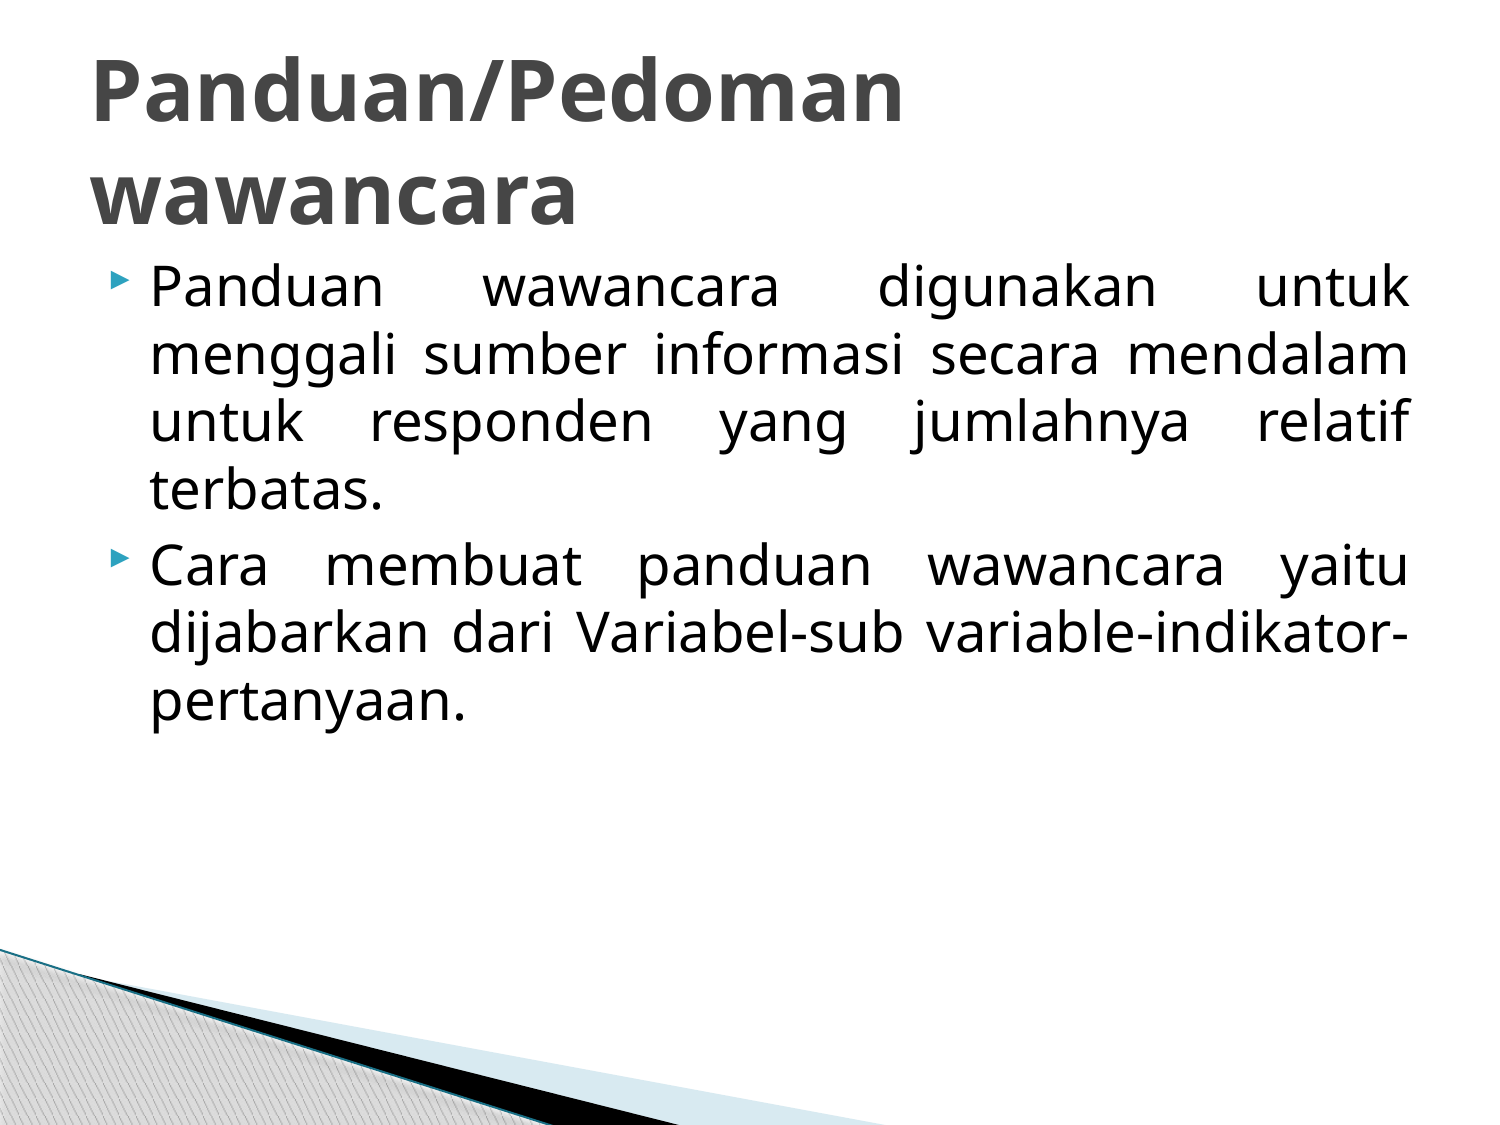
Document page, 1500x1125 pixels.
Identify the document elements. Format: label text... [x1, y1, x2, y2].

list Panduan wawancara digunakan untuk menggali sumber informasi secara mendalam untuk responden yang jumlahnya relatif terbatas. Cara membuat panduan wawancara yaitu dijabarkan dari Variabel-sub variable-indikator-pertanyaan. [75, 243, 1425, 986]
title Panduan/Pedoman wawancara [75, 45, 1425, 233]
